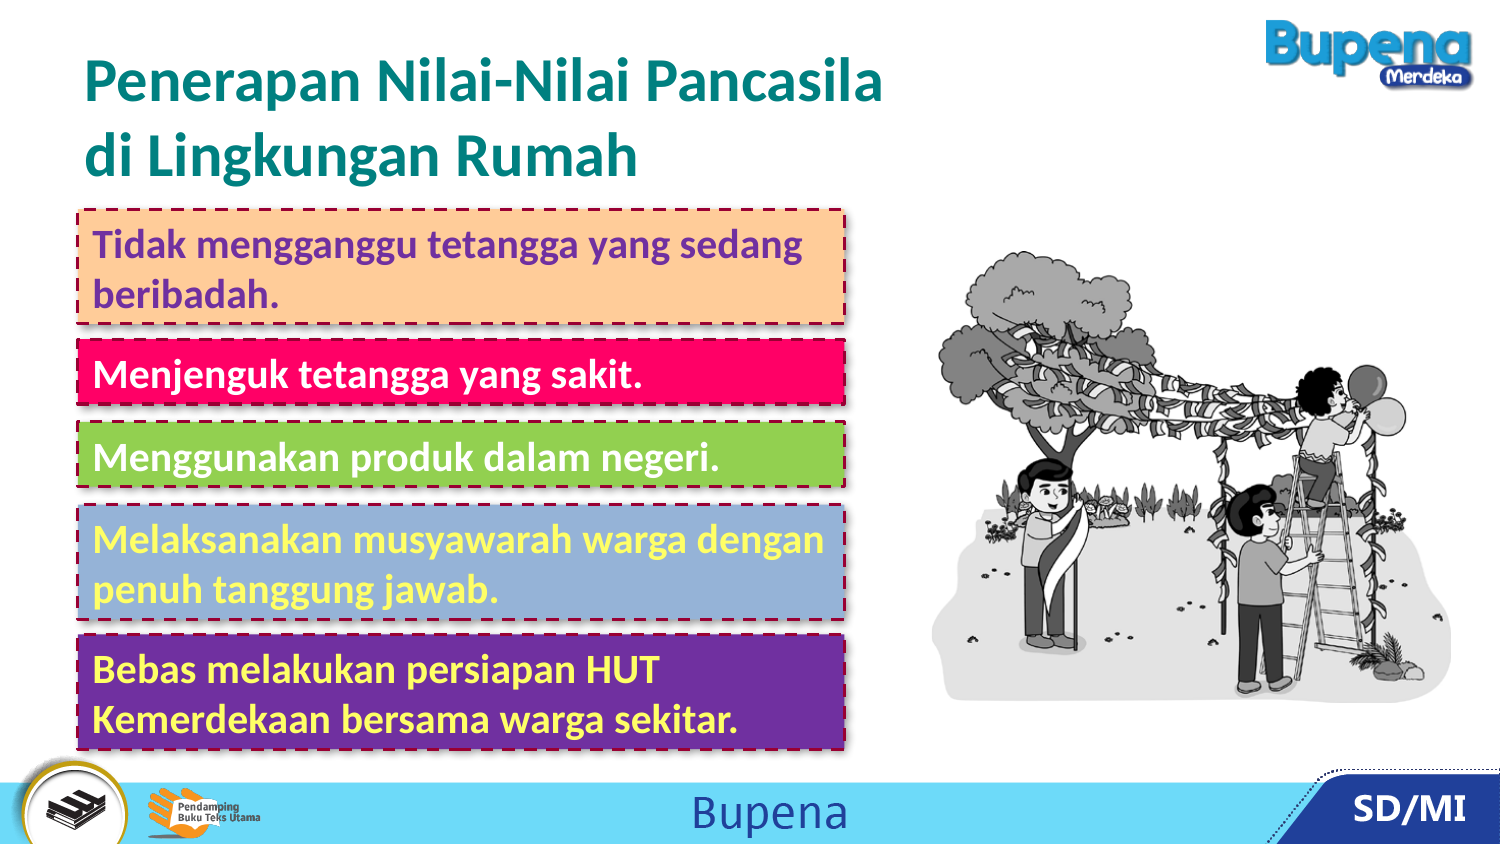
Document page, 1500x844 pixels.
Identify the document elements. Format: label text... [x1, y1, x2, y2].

picture [1250, 15, 1500, 97]
text_box Menggunakan produk dalam negeri. [77, 421, 845, 487]
picture [0, 755, 1500, 844]
text_box Melaksanakan musyawarah warga dengan penuh tanggung jawab. [77, 504, 845, 620]
picture [931, 251, 1452, 703]
text_box Menjenguk tetangga yang sakit. [77, 339, 845, 404]
text_box Bebas melakukan persiapan HUT Kemerdekaan bersama warga sekitar. [77, 634, 845, 750]
text_box Penerapan Nilai-Nilai Pancasila di Lingkungan Rumah [70, 32, 928, 197]
text_box Tidak mengganggu tetangga yang sedang beribadah. [77, 209, 845, 324]
